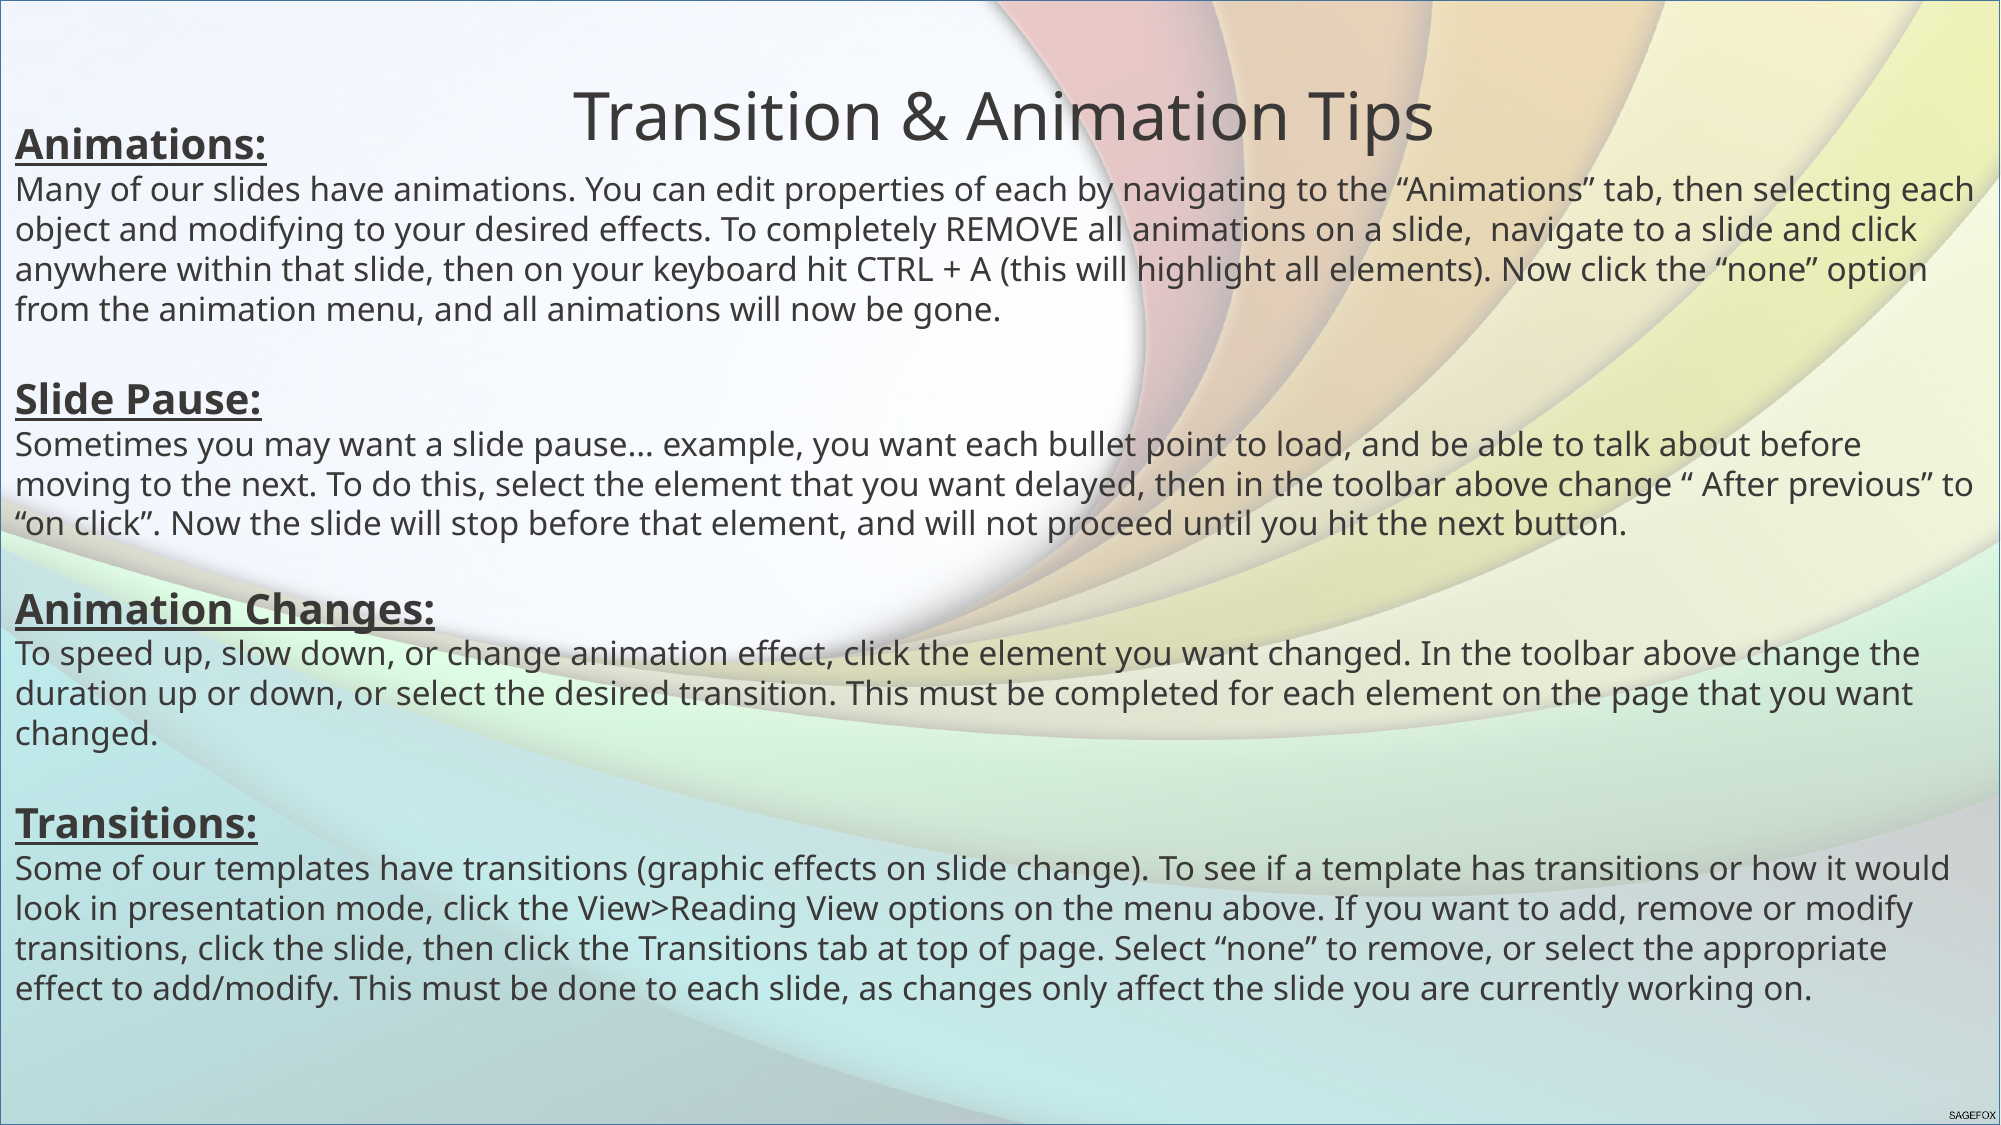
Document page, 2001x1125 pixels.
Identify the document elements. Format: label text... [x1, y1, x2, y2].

title Transition & Animation Tips [477, 59, 1532, 177]
text_box Animations: Many of our slides have animations. You can edit properties of each by navigating to the “Animations” tab, then selecting each object and modifying to your desired effects. To completely REMOVE all animations on a slide, navigate to a slide and click anywhere within that slide, then on your keyboard hit CTRL + A (this will highlight all elements). Now click the “none” option from the animation menu, and all animations will now be gone. Slide Pause: Sometimes you may want a slide pause… example, you want each bullet point to load, and be able to talk about before moving to the next. To do this, select the element that you want delayed, then in the toolbar above change “ After previous” to “on click”. Now the slide will stop before that element, and will not proceed until you hit the next button. Animation Changes: To speed up, slow down, or change animation effect, click the element you want changed. In the toolbar above change the duration up or down, or select the desired transition. This must be completed for each element on the page that you want changed. Transitions: Some of our templates have transitions (graphic effects on slide change). To see if a template has transitions or how it would look in presentation mode, click the View>Reading View options on the menu above. If you want to add, remove or modify transitions, click the slide, then click the Transitions tab at top of page. Select “none” to remove, or select the appropriate effect to add/modify. This must be done to each slide, as changes only affect the slide you are currently working on. [0, 0, 2000, 1125]
